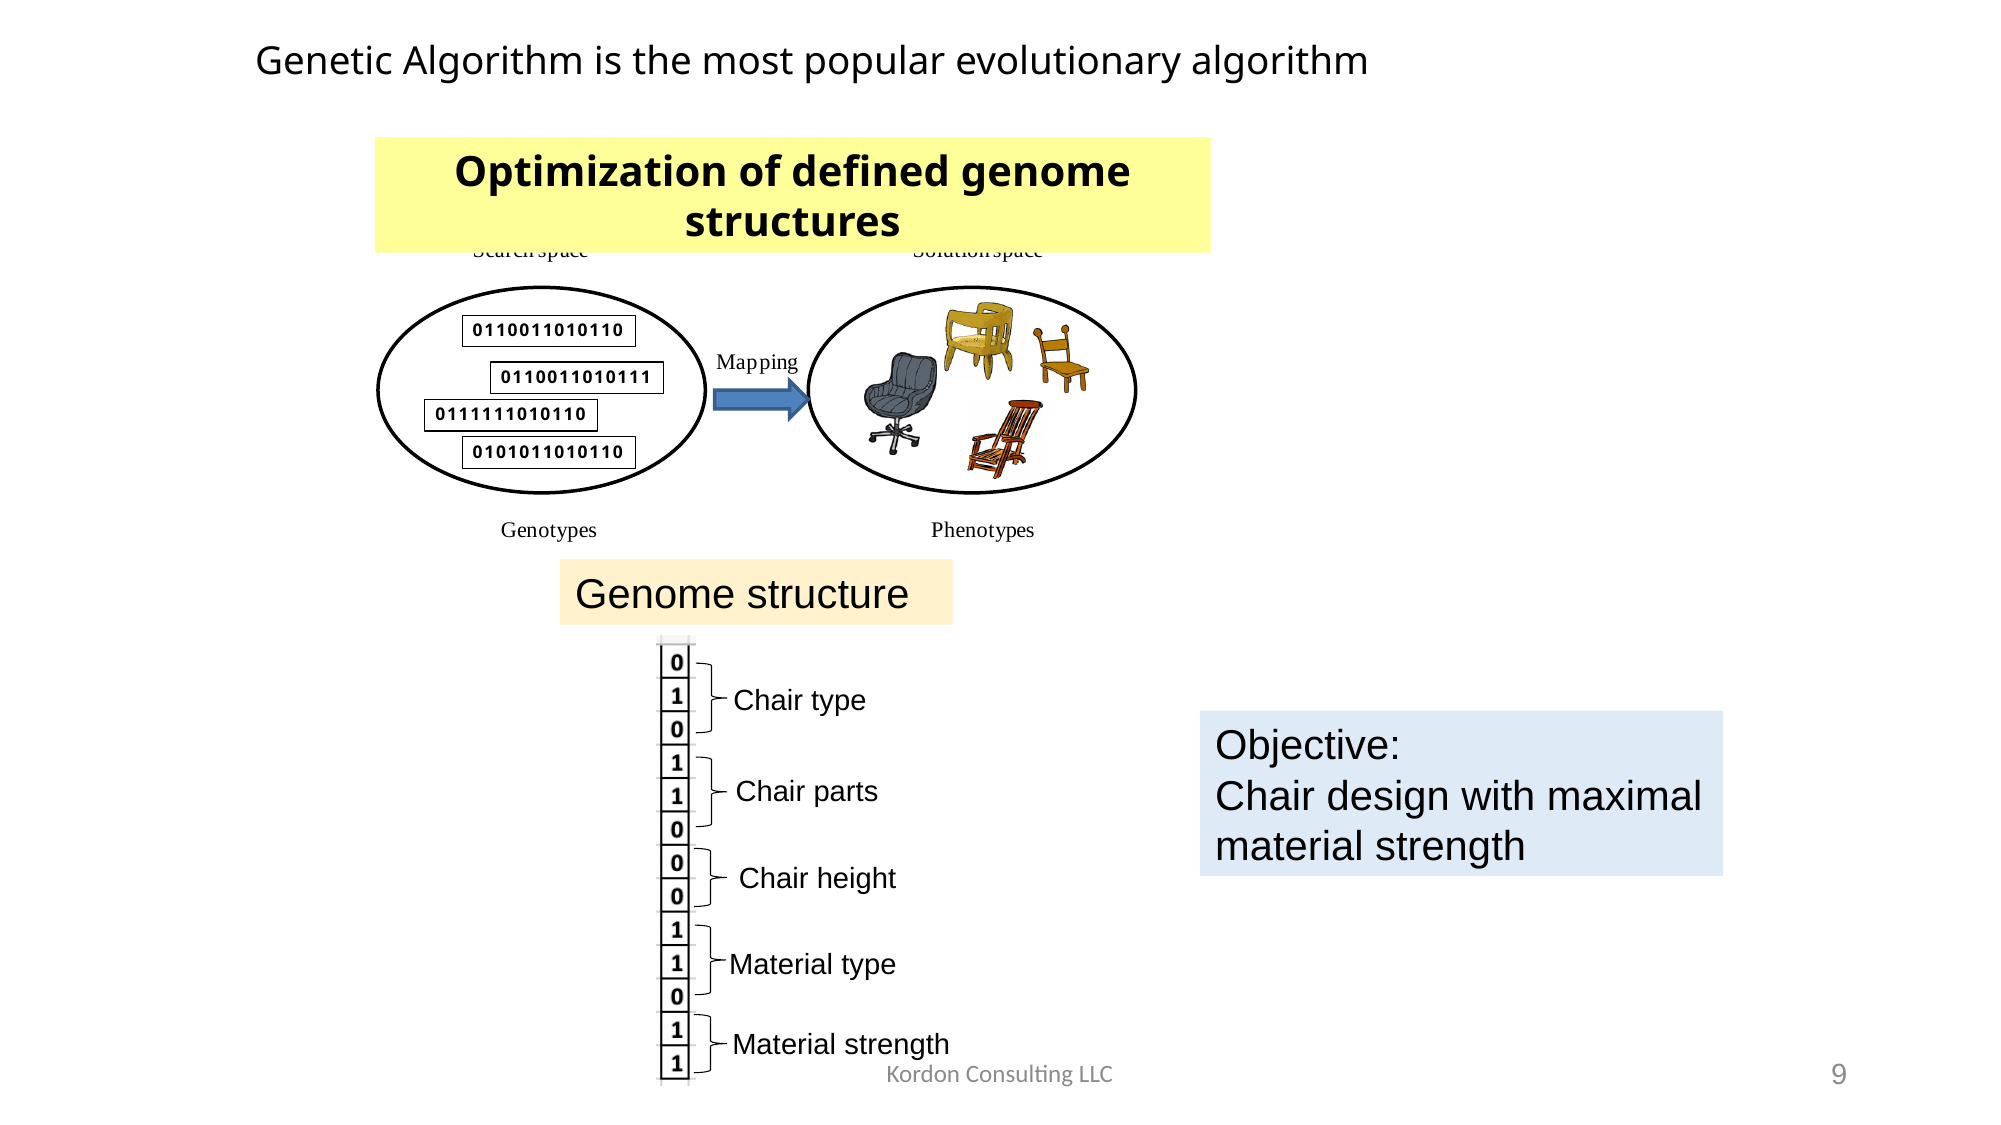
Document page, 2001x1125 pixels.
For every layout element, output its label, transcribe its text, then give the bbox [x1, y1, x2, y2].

text_box Objective: Chair design with maximal material strength [1199, 710, 1724, 876]
slide_number 9 [1412, 1042, 1863, 1103]
text_box Genome structure [559, 559, 953, 625]
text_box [656, 635, 976, 1086]
picture [374, 228, 1138, 549]
text_box Optimization of defined genome structures [374, 137, 1211, 253]
title Genetic Algorithm is the most popular evolutionary algorithm [240, 22, 1462, 103]
footer Kordon Consulting LLC [662, 1042, 1338, 1103]
